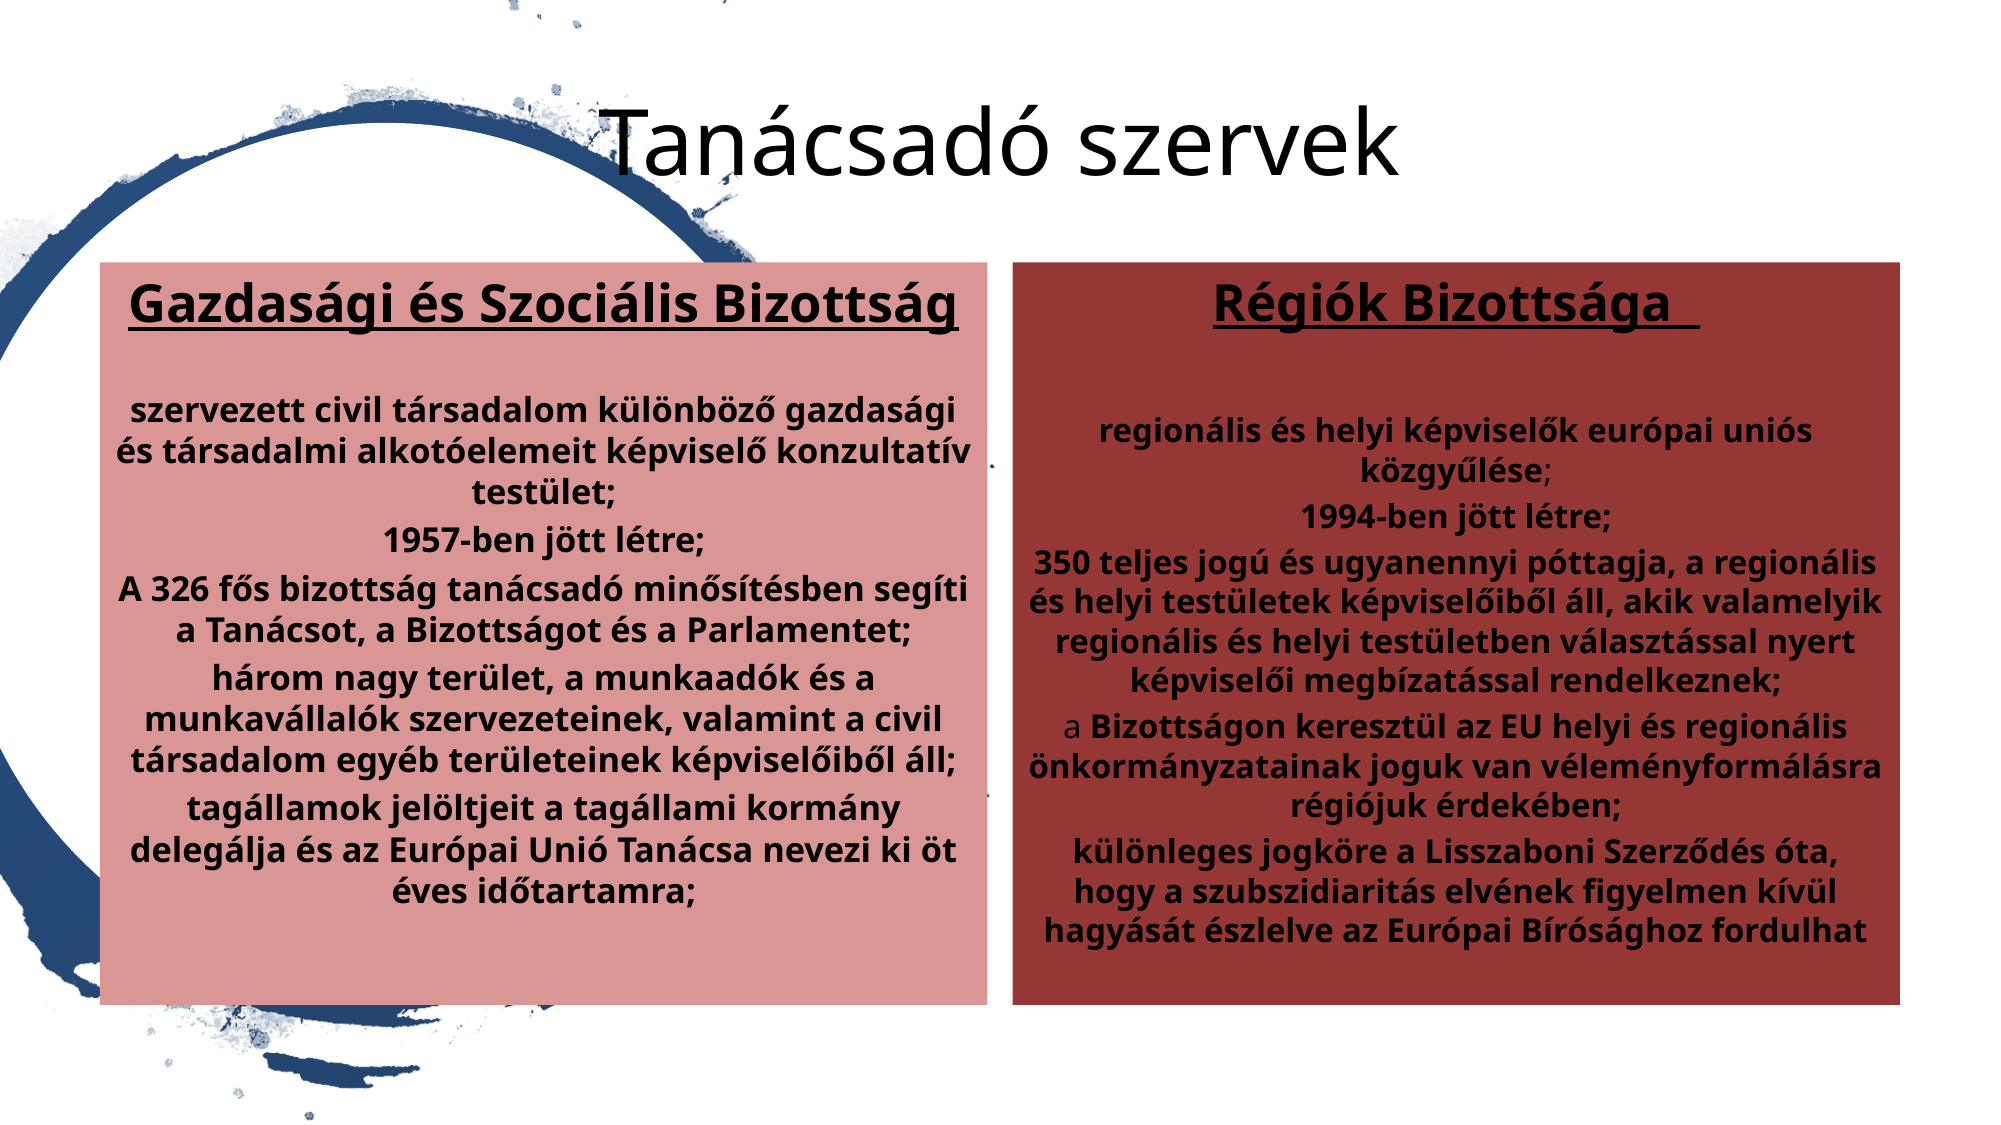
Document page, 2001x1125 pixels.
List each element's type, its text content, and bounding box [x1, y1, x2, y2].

list Gazdasági és Szociális Bizottság szervezett civil társadalom különböző gazdasági és társadalmi alkotóelemeit képviselő konzultatív testület; 1957-ben jött létre; A 326 fős bizottság tanácsadó minősítésben segíti a Tanácsot, a Bizottságot és a Parlamentet; három nagy terület, a munkaadók és a munkavállalók szervezeteinek, valamint a civil társadalom egyéb területeinek képviselőiből áll; tagállamok jelöltjeit a tagállami kormány delegálja és az Európai Unió Tanácsa nevezi ki öt éves időtartamra; [99, 262, 988, 1005]
list Régiók Bizottsága regionális és helyi képviselők európai uniós közgyűlése; 1994-ben jött létre; 350 teljes jogú és ugyanennyi póttagja, a regionális és helyi testületek képviselőiből áll, akik valamelyik regionális és helyi testületben választással nyert képviselői megbízatással rendelkeznek; a Bizottságon keresztül az EU helyi és regionális önkormányzatainak joguk van véleményformálásra régiójuk érdekében; különleges jogköre a Lisszaboni Szerződés óta, hogy a szubszidiaritás elvének figyelmen kívül hagyását észlelve az Európai Bírósághoz fordulhat [1012, 262, 1900, 1005]
title Tanácsadó szervek [99, 45, 1900, 233]
picture [0, 0, 2001, 1125]
